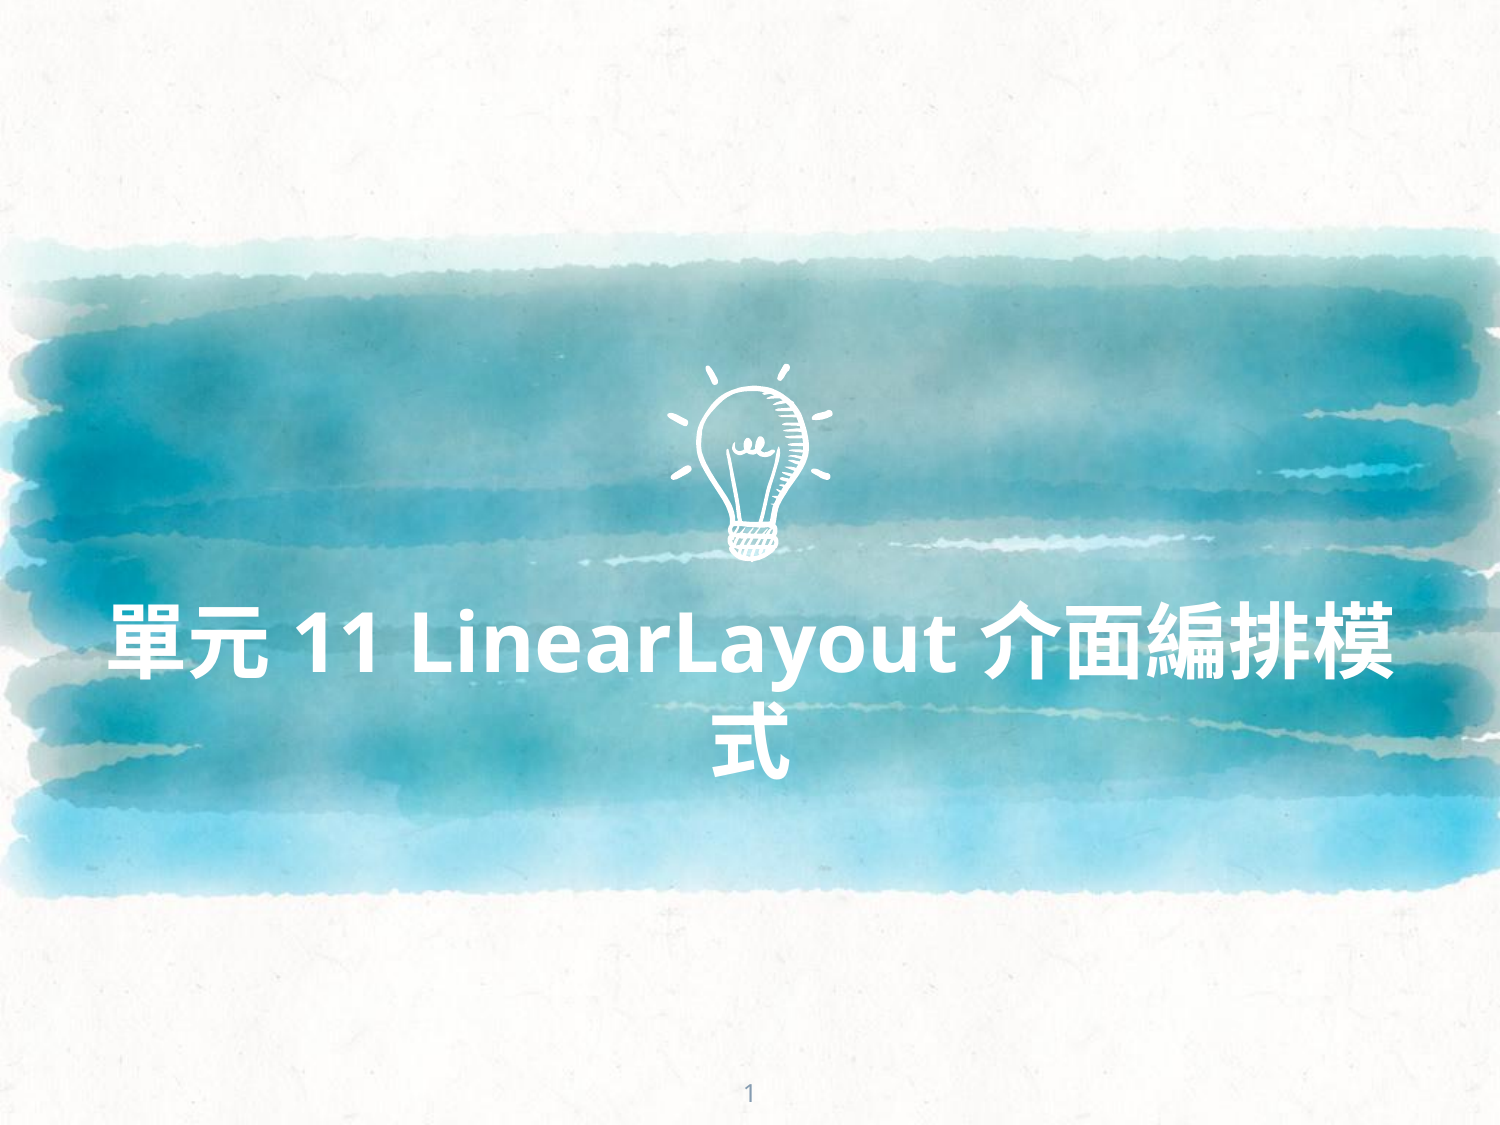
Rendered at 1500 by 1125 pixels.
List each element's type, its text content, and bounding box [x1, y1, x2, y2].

text_box [811, 409, 833, 421]
text_box [811, 468, 831, 480]
text_box [696, 385, 809, 563]
text_box [705, 365, 718, 385]
slide_number 1 [705, 1062, 795, 1125]
text_box 單元11 LinearLayout介面編排模式 [53, 574, 1447, 1047]
text_box [667, 412, 689, 427]
text_box [777, 363, 790, 381]
picture [0, 0, 1500, 1125]
text_box [670, 465, 692, 480]
